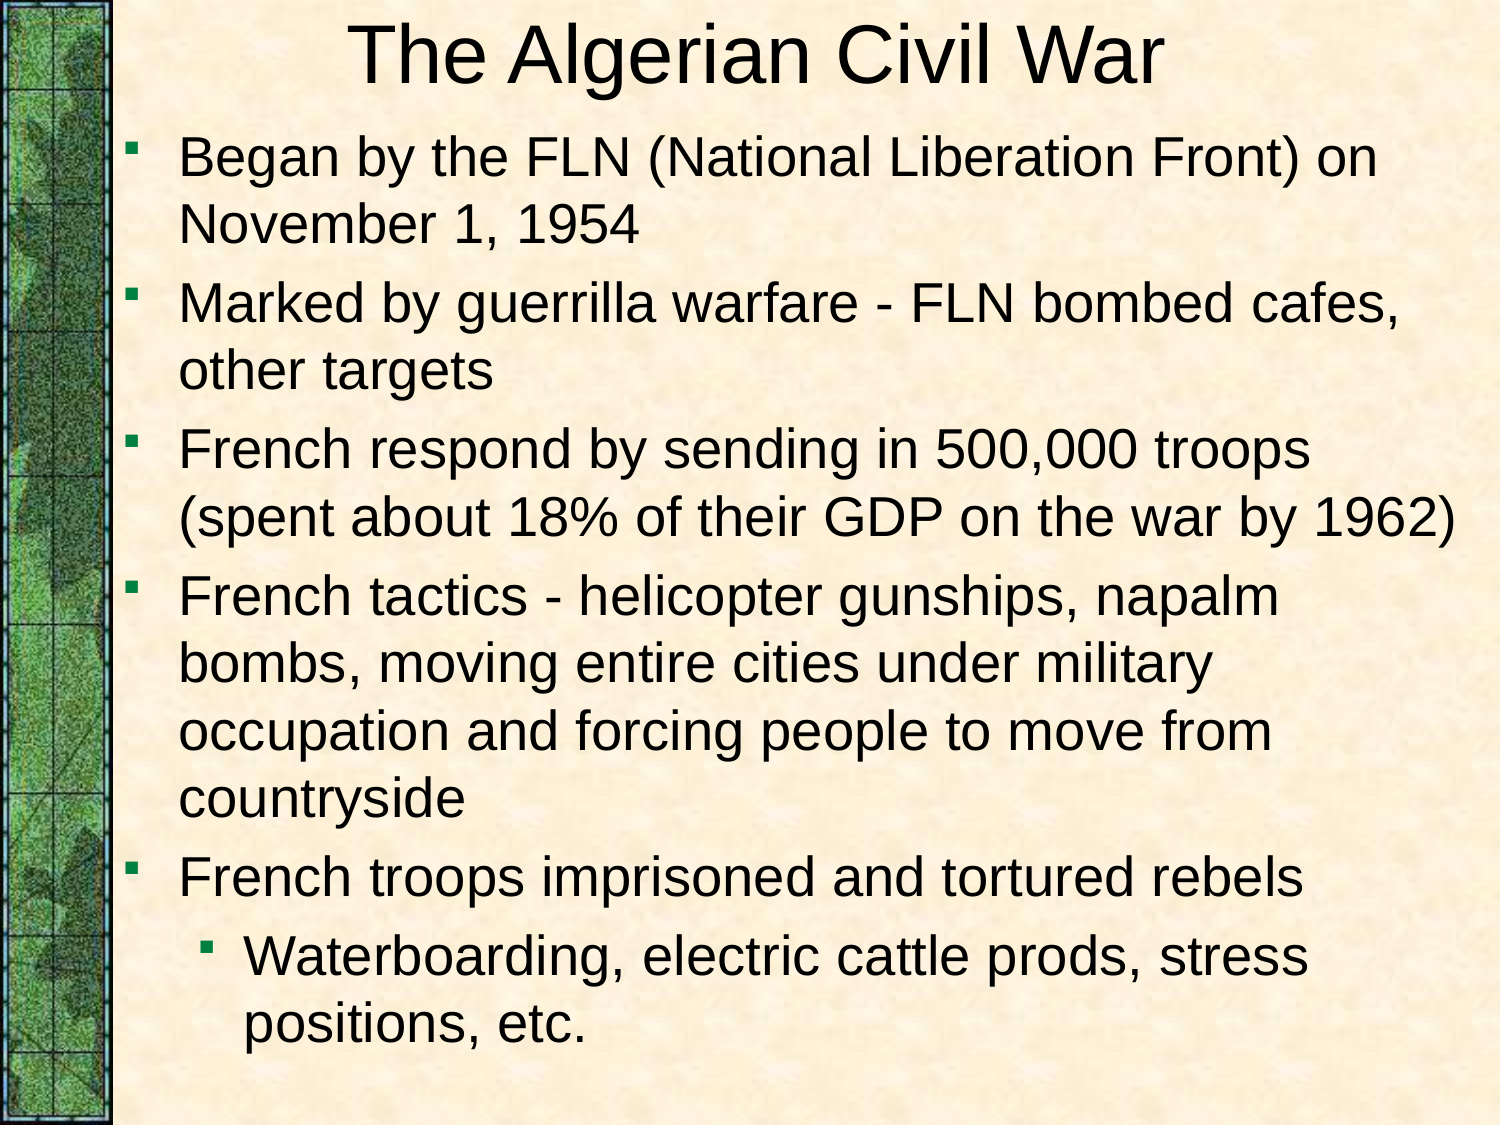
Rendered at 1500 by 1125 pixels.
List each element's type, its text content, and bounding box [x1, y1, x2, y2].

title The Algerian Civil War [12, 12, 1500, 88]
list Began by the FLN (National Liberation Front) on November 1, 1954 Marked by guerrilla warfare - FLN bombed cafes, other targets French respond by sending in 500,000 troops (spent about 18% of their GDP on the war by 1962) French tactics - helicopter gunships, napalm bombs, moving entire cities under military occupation and forcing people to move from countryside French troops imprisoned and tortured rebels Waterboarding, electric cattle prods, stress positions, etc. [107, 112, 1475, 1075]
picture [0, 0, 1500, 1125]
